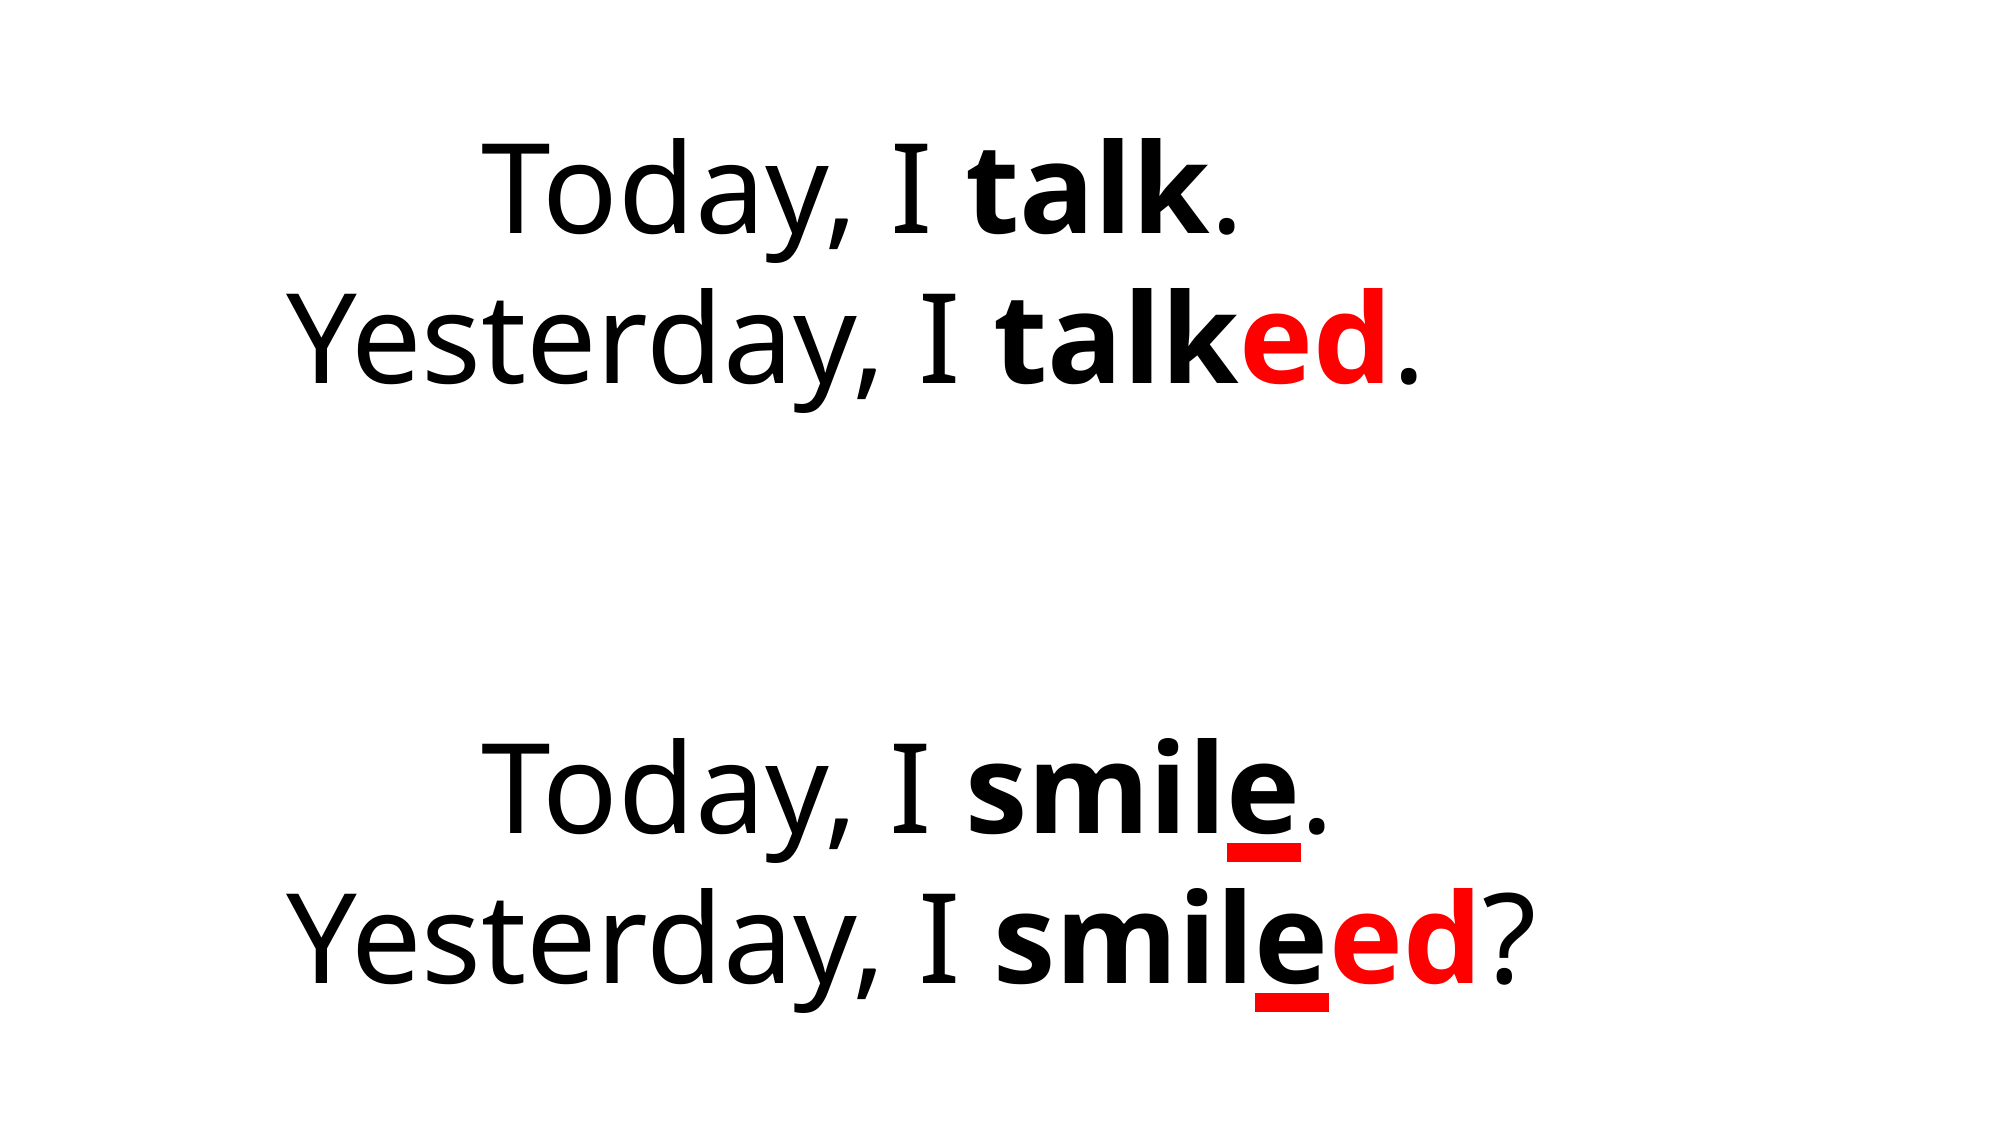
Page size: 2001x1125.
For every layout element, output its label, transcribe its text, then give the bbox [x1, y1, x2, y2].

text_box Today, I talk. Yesterday, I talked. Today, I smile. Yesterday, I smileed? [271, 101, 1827, 1062]
